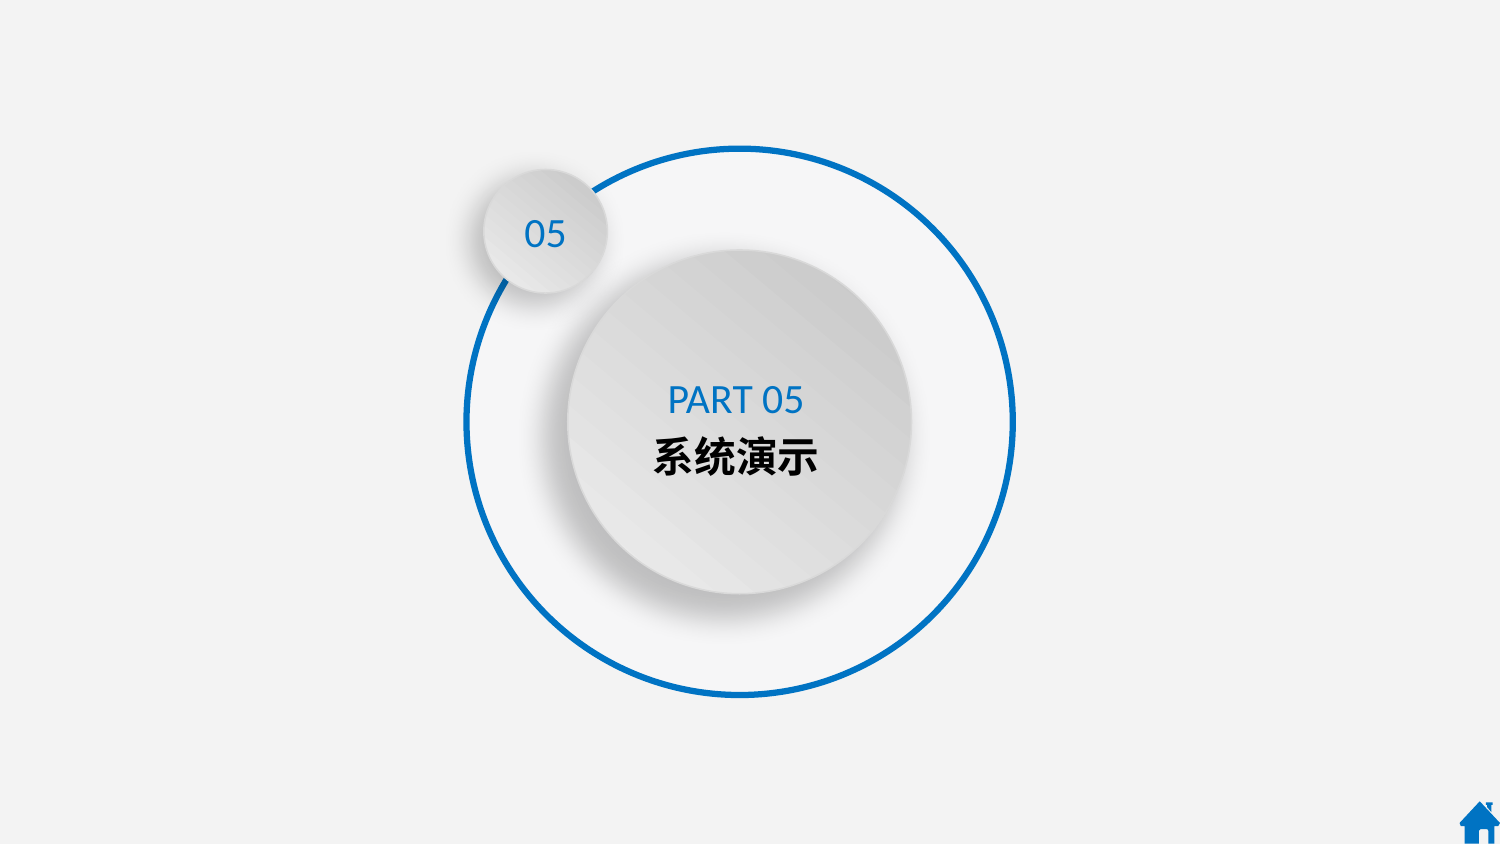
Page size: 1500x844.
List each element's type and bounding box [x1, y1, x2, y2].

text_box [1459, 801, 1500, 844]
text_box [635, 146, 844, 167]
text_box [464, 336, 478, 508]
text_box [531, 210, 1015, 698]
text_box [483, 169, 912, 594]
